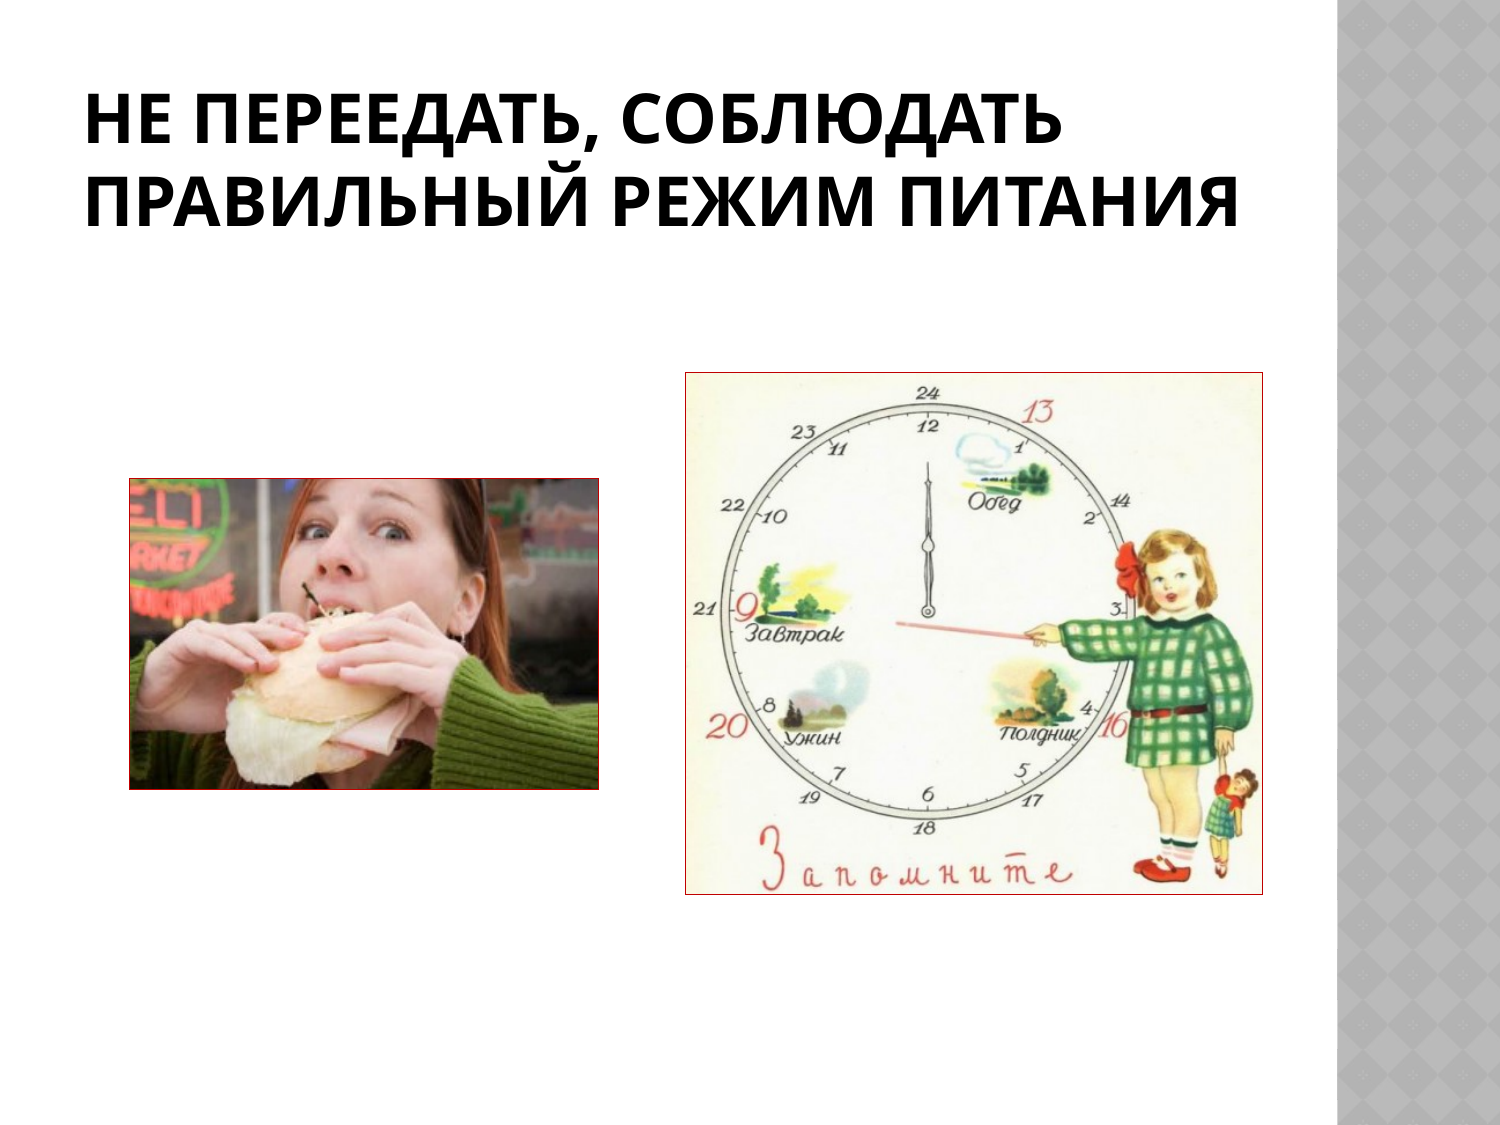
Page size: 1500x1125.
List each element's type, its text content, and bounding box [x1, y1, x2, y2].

title Не переедать, соблюдать правильный режим питания [75, 52, 1263, 240]
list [128, 477, 599, 790]
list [684, 372, 1264, 896]
